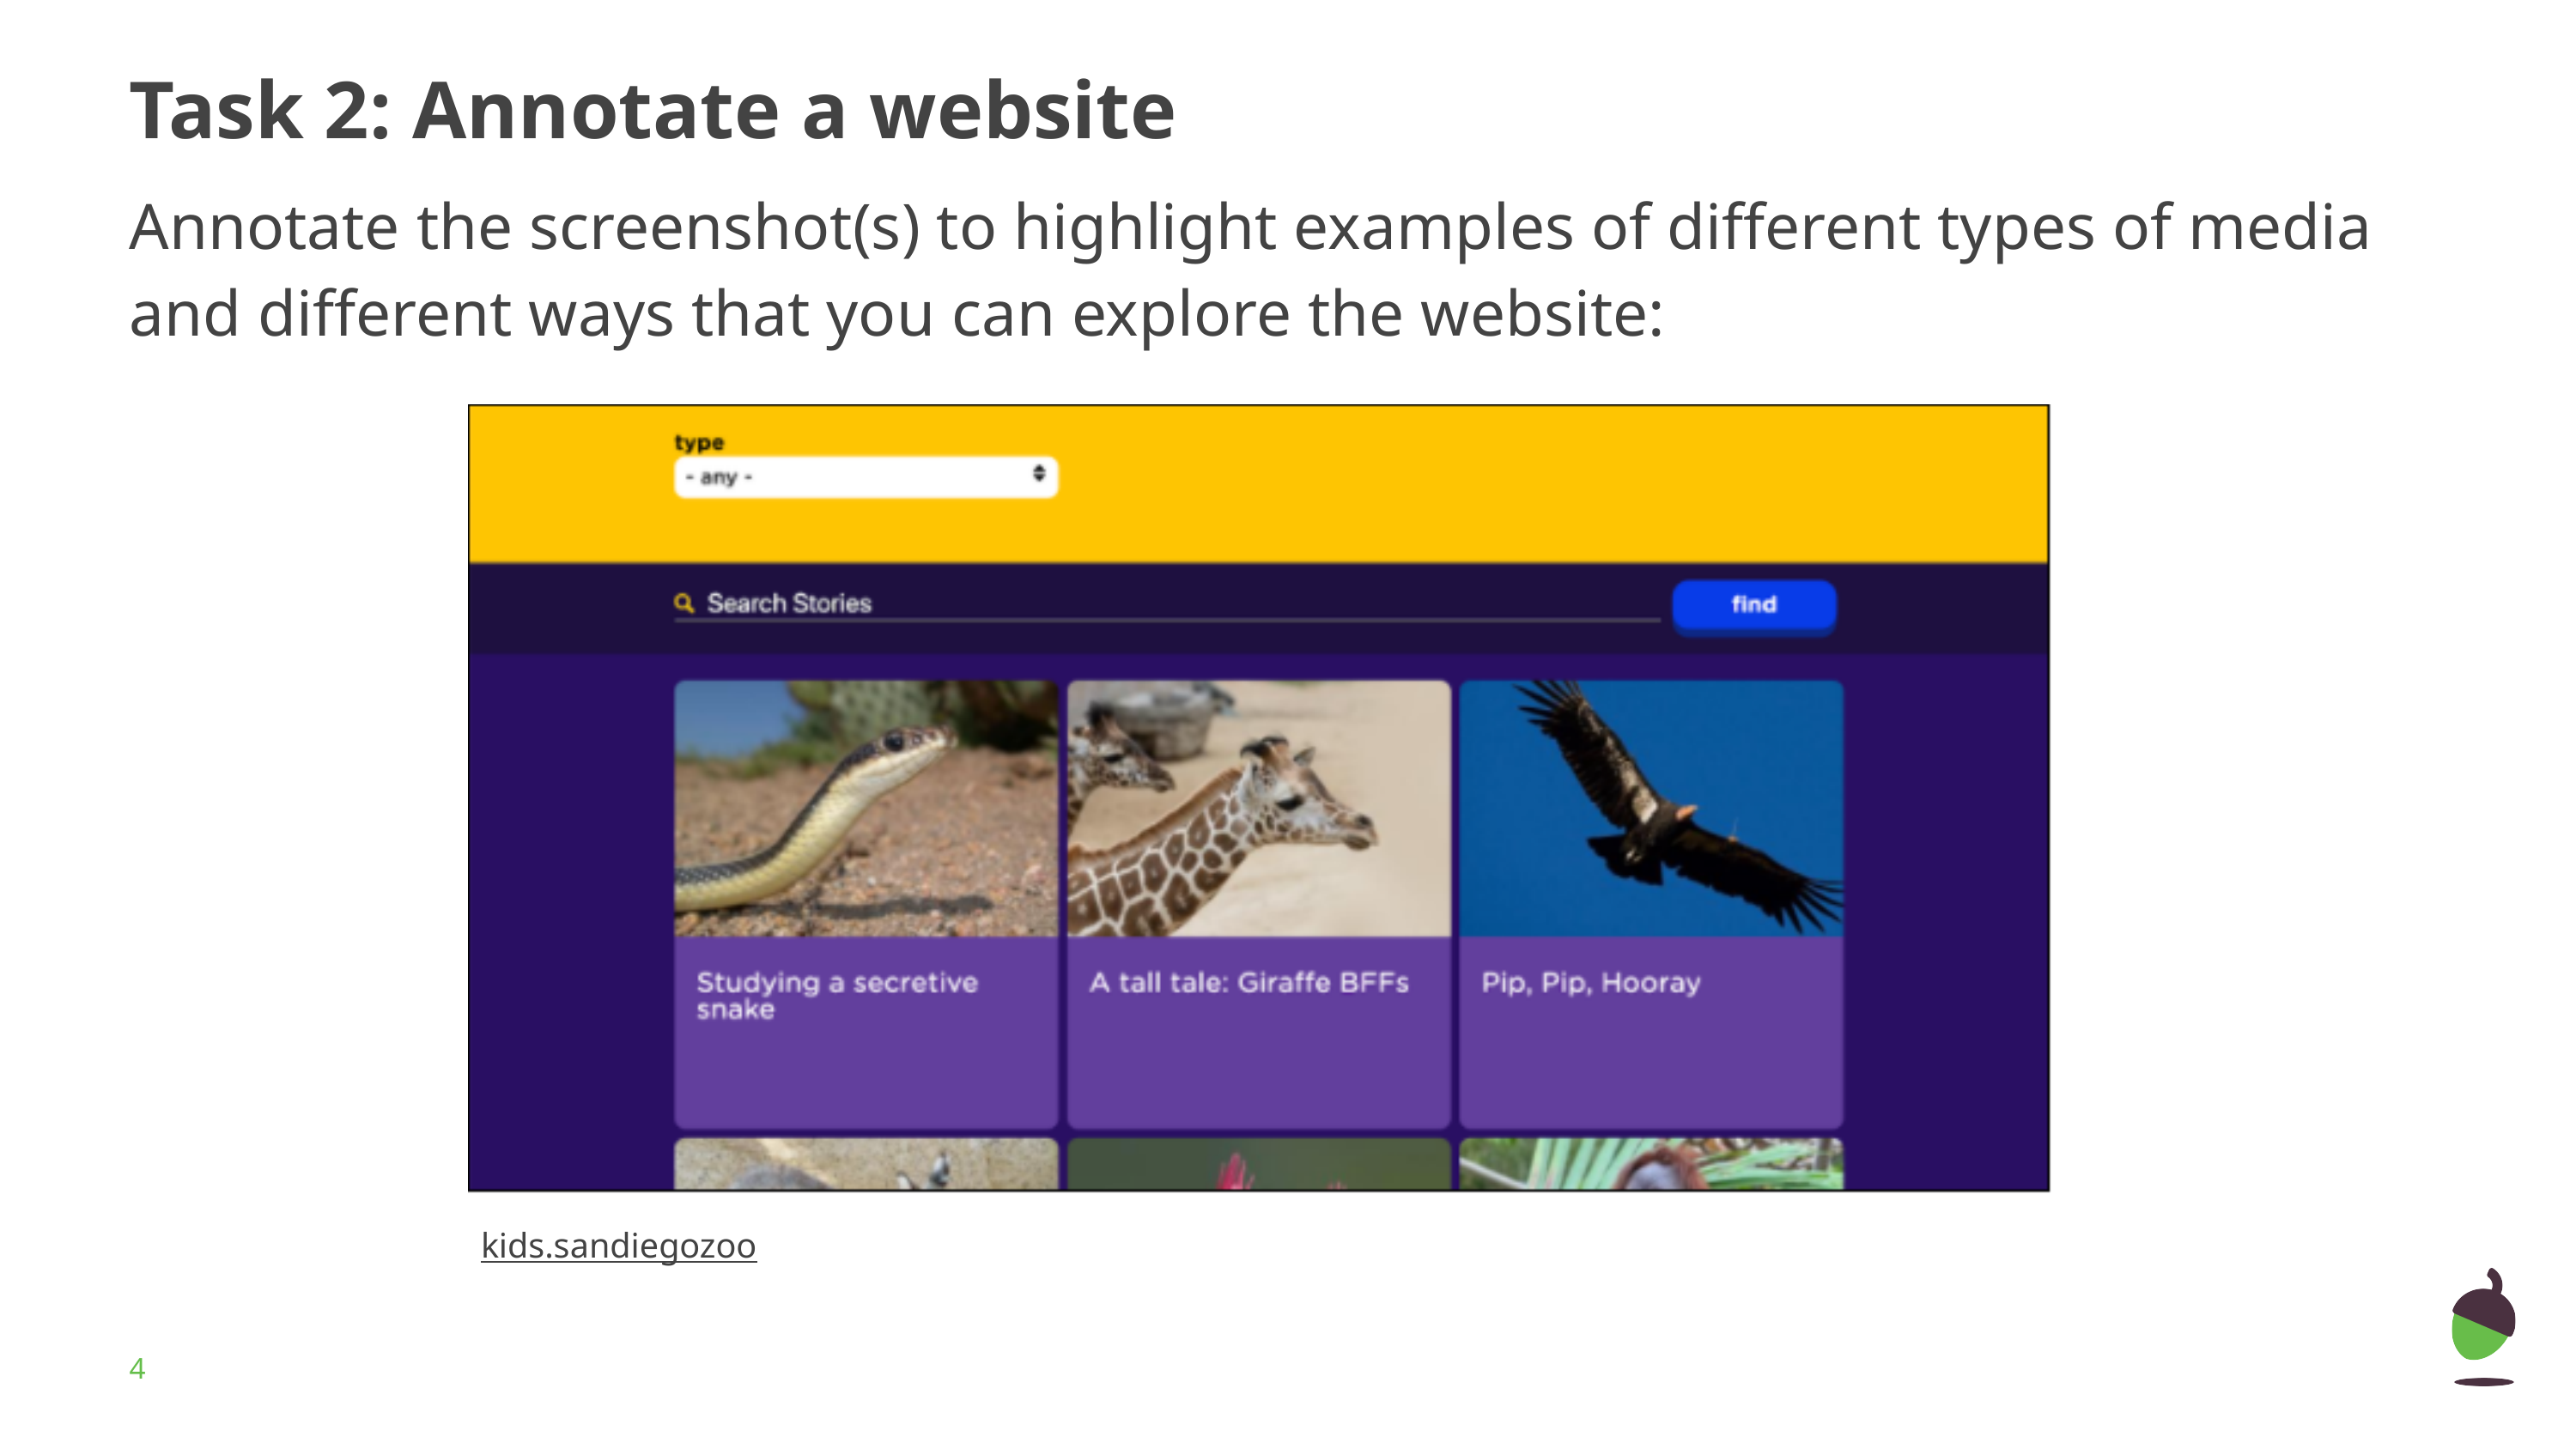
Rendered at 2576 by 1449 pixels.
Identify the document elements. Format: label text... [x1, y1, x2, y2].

picture [2451, 1268, 2516, 1386]
list Annotate the screenshot(s) to highlight examples of different types of media and different ways that you can explore the website: [129, 175, 2392, 360]
slide_number ‹#› [129, 1349, 332, 1401]
title Task 2: Annotate a website [129, 45, 1242, 175]
picture [467, 404, 2054, 1198]
text_box kids.sandiegozoo [467, 1203, 1212, 1278]
